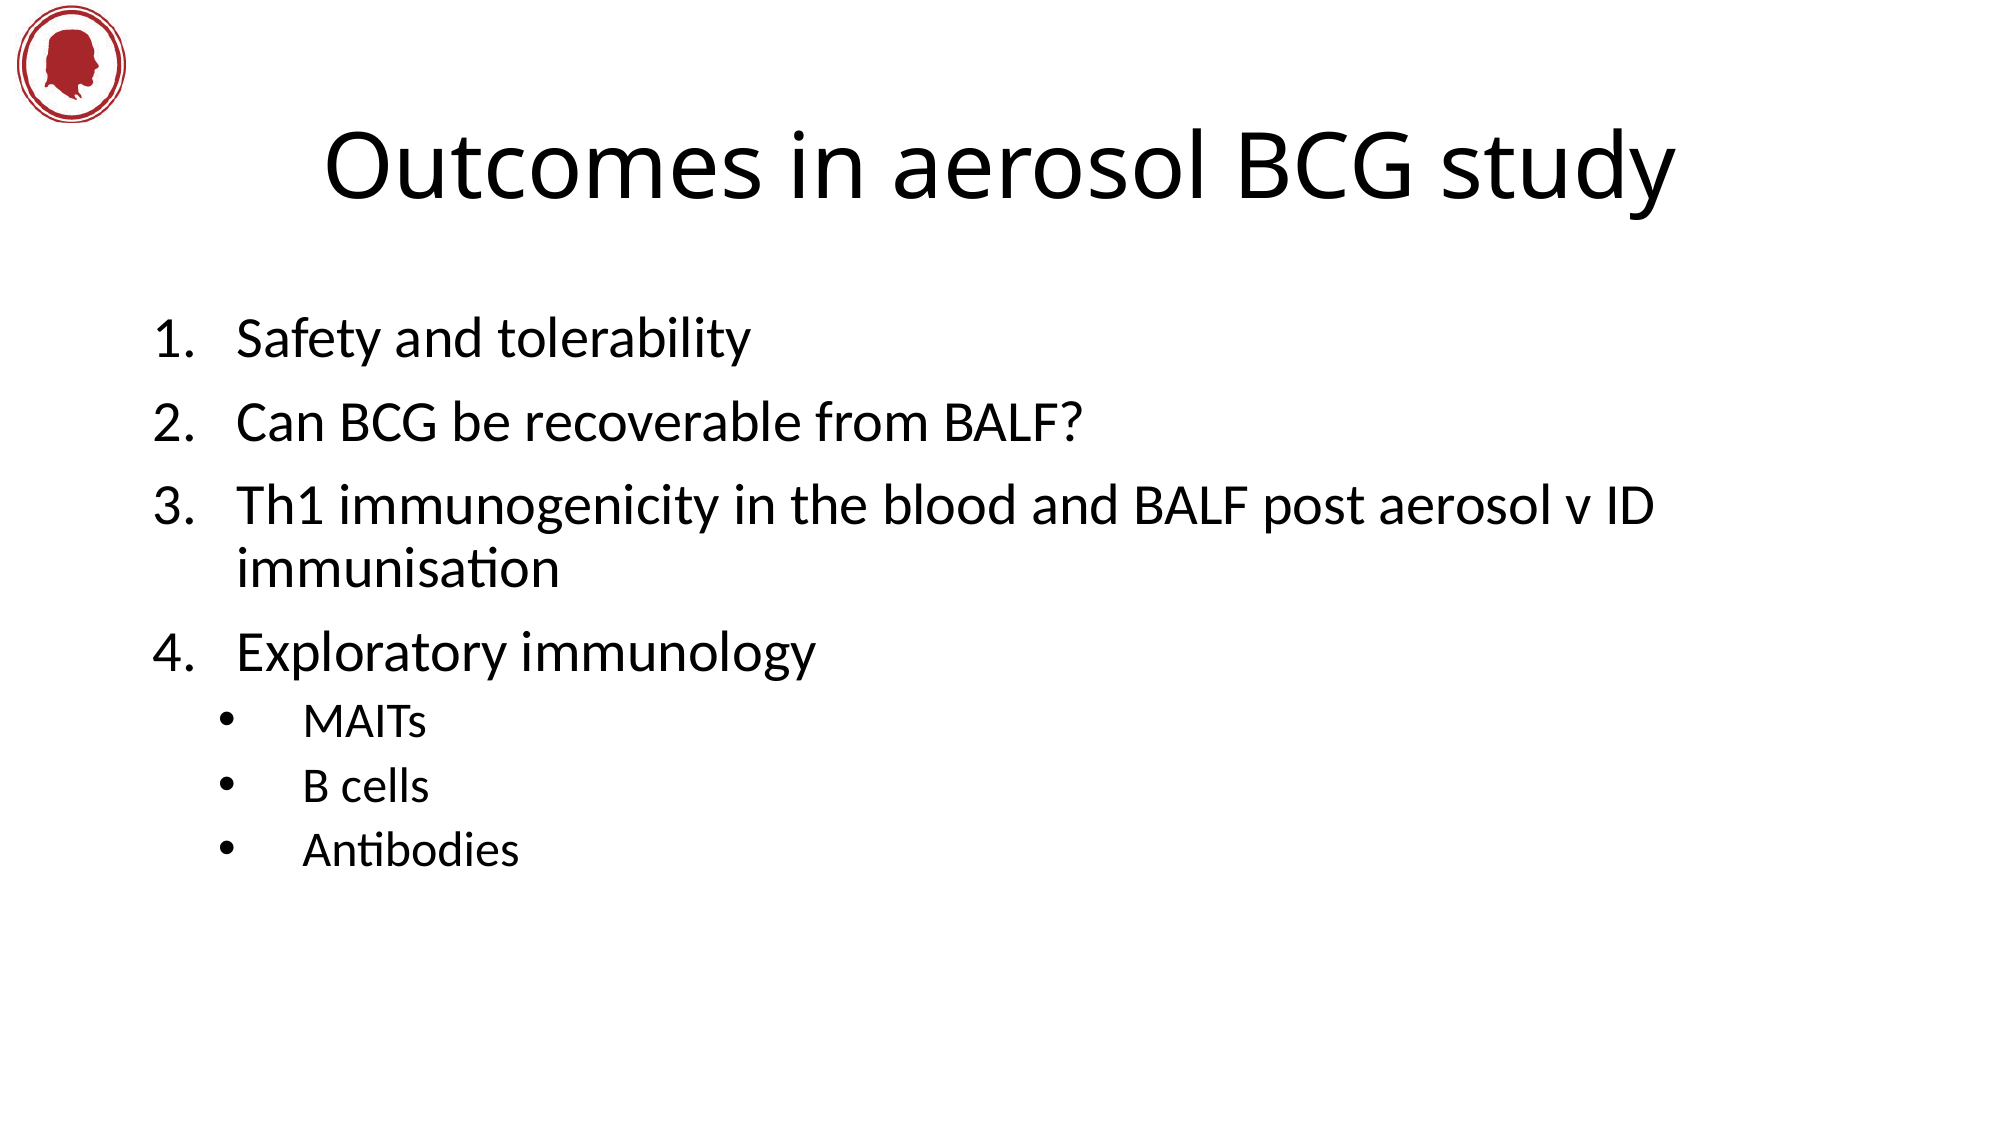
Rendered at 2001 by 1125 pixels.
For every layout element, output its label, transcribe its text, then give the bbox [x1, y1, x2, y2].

picture [8, 2, 135, 123]
title Outcomes in aerosol BCG study [137, 59, 1863, 278]
list Safety and tolerability Can BCG be recoverable from BALF? Th1 immunogenicity in the blood and BALF post aerosol v ID immunisation Exploratory immunology MAITs B cells Antibodies [137, 299, 1863, 1014]
